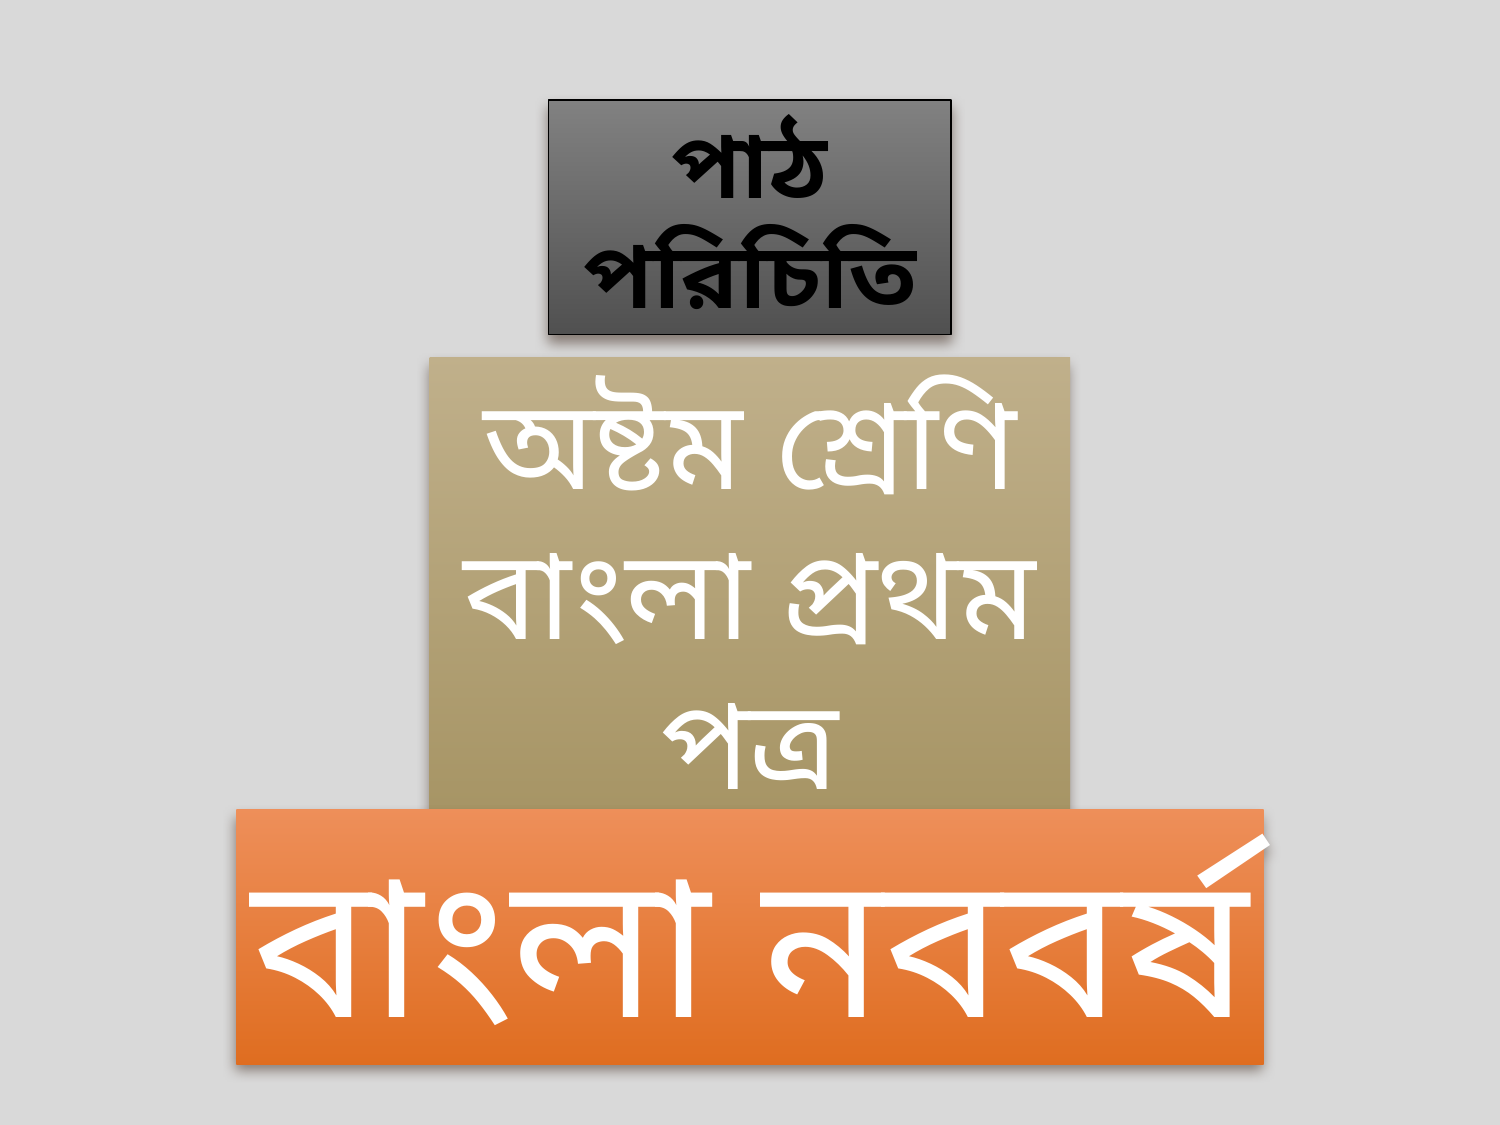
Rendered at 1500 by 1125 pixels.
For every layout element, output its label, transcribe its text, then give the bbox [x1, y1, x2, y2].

text_box পাঠ পরিচিতি [548, 99, 952, 335]
text_box বাংলা নববর্ষ [236, 809, 1264, 1065]
text_box অষ্টম শ্রেণি বাংলা প্রথম পত্র [429, 357, 1071, 808]
